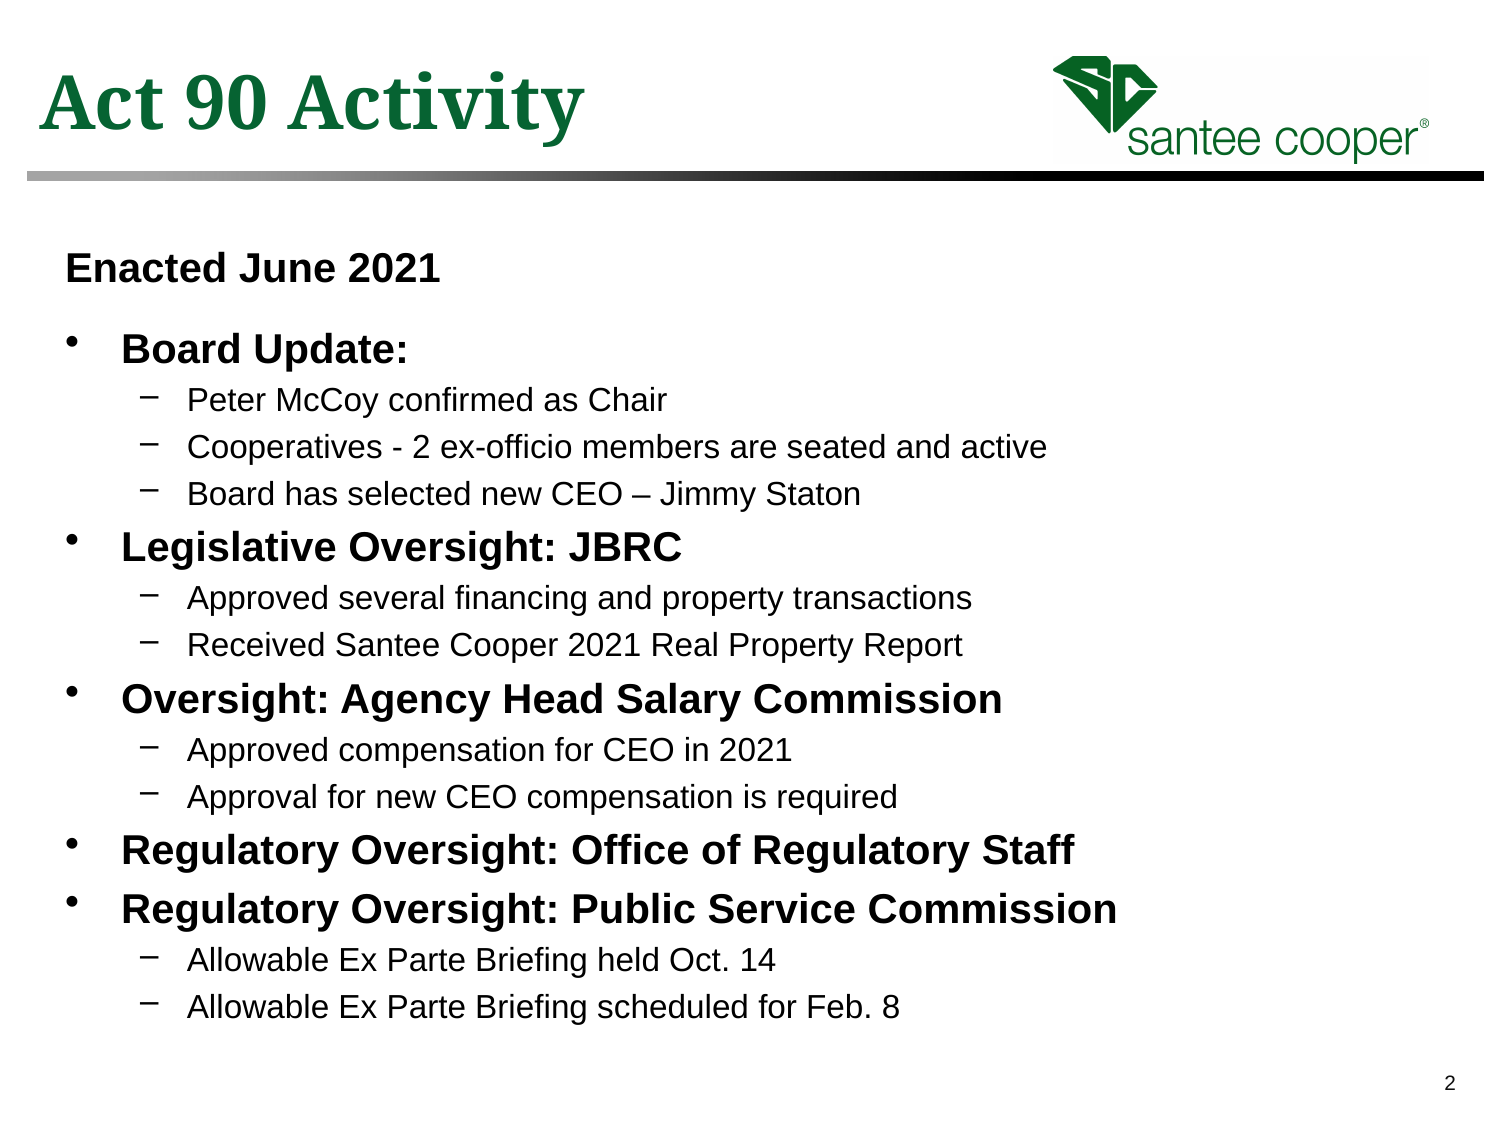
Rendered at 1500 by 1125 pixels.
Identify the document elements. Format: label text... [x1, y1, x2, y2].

title Act 90 Activity [24, 12, 1175, 188]
slide_number 2 [1120, 1070, 1471, 1113]
picture [1175, 171, 1484, 181]
text_box Enacted June 2021 Board Update: Peter McCoy confirmed as Chair Cooperatives - 2 ex-officio members are seated and active Board has selected new CEO – Jimmy Staton Legislative Oversight: JBRC Approved several financing and property transactions Received Santee Cooper 2021 Real Property Report Oversight: Agency Head Salary Commission Approved compensation for CEO in 2021 Approval for new CEO compensation is required Regulatory Oversight: Office of Regulatory Staff Regulatory Oversight: Public Service Commission Allowable Ex Parte Briefing held Oct. 14 Allowable Ex Parte Briefing scheduled for Feb. 8 [49, 232, 1475, 1070]
picture [1175, 56, 1429, 164]
